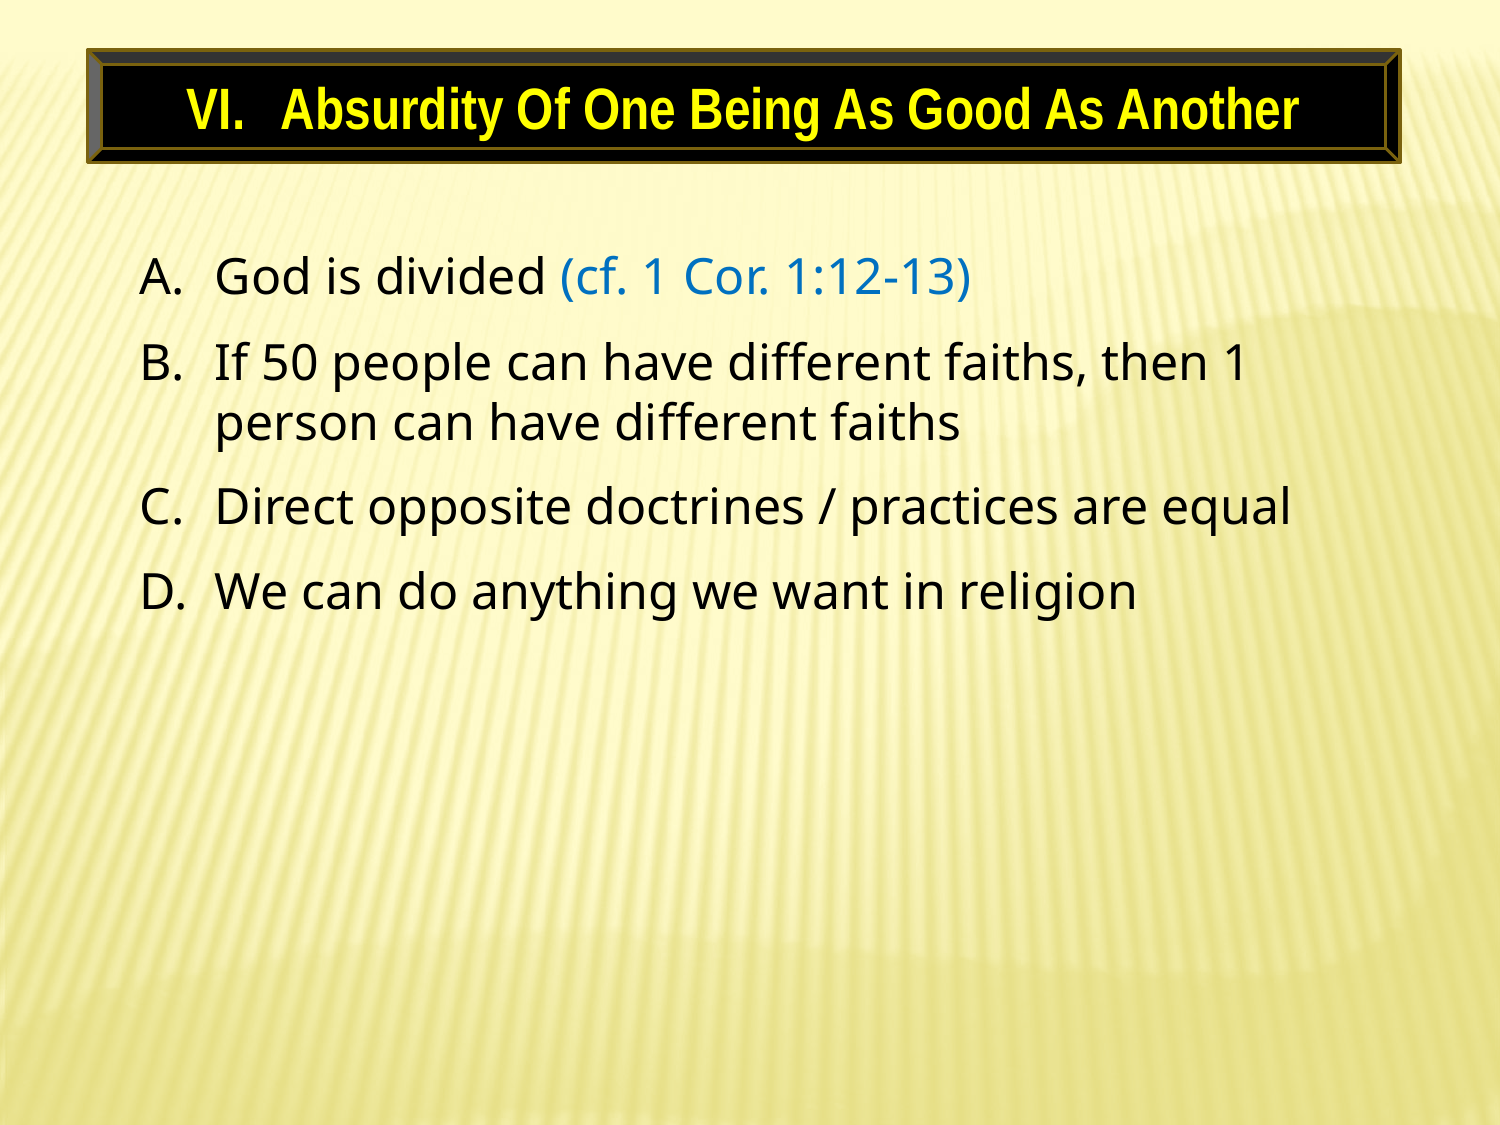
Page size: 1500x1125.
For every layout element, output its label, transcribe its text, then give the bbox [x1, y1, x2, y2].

text_box Absurdity Of One Being As Good As Another [87, 50, 1401, 163]
text_box God is divided (cf. 1 Cor. 1:12-13) If 50 people can have different faiths, then 1 person can have different faiths Direct opposite doctrines / practices are equal We can do anything we want in religion [125, 237, 1425, 628]
